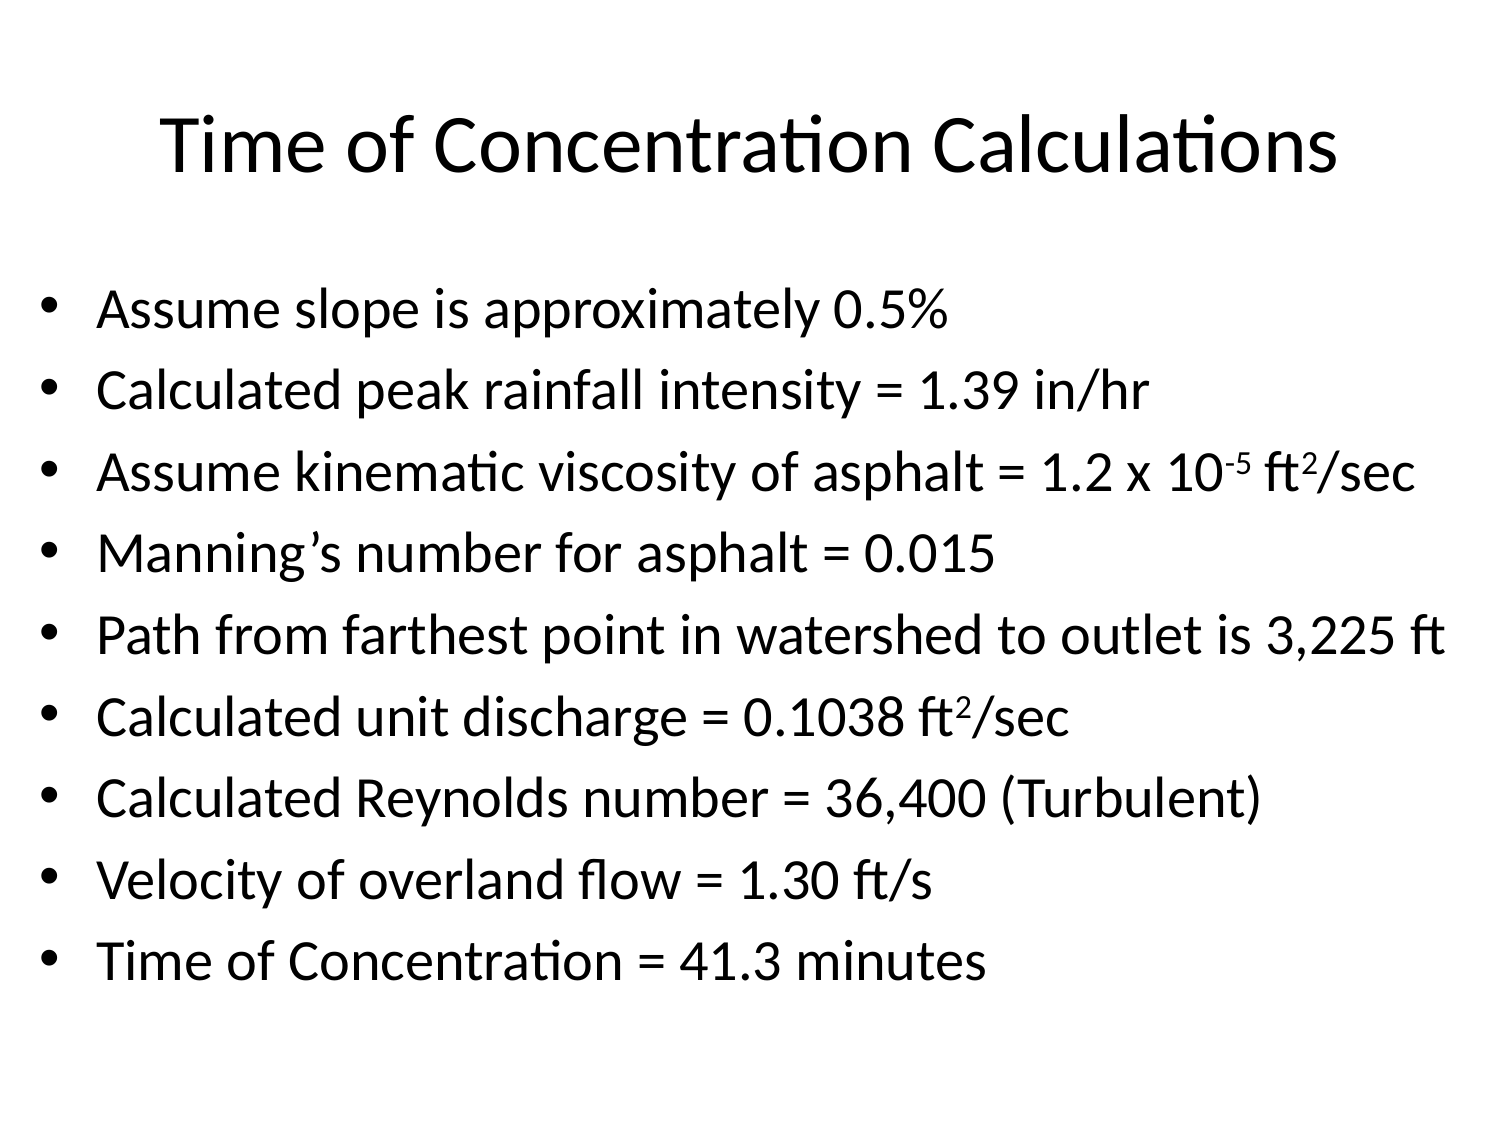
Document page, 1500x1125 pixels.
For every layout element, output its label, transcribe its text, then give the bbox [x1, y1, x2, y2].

title Time of Concentration Calculations [75, 45, 1425, 233]
list Assume slope is approximately 0.5% Calculated peak rainfall intensity = 1.39 in/hr Assume kinematic viscosity of asphalt = 1.2 x 10-5 ft2/sec Manning’s number for asphalt = 0.015 Path from farthest point in watershed to outlet is 3,225 ft Calculated unit discharge = 0.1038 ft2/sec Calculated Reynolds number = 36,400 (Turbulent) Velocity of overland flow = 1.30 ft/s Time of Concentration = 41.3 minutes [24, 262, 1488, 1005]
